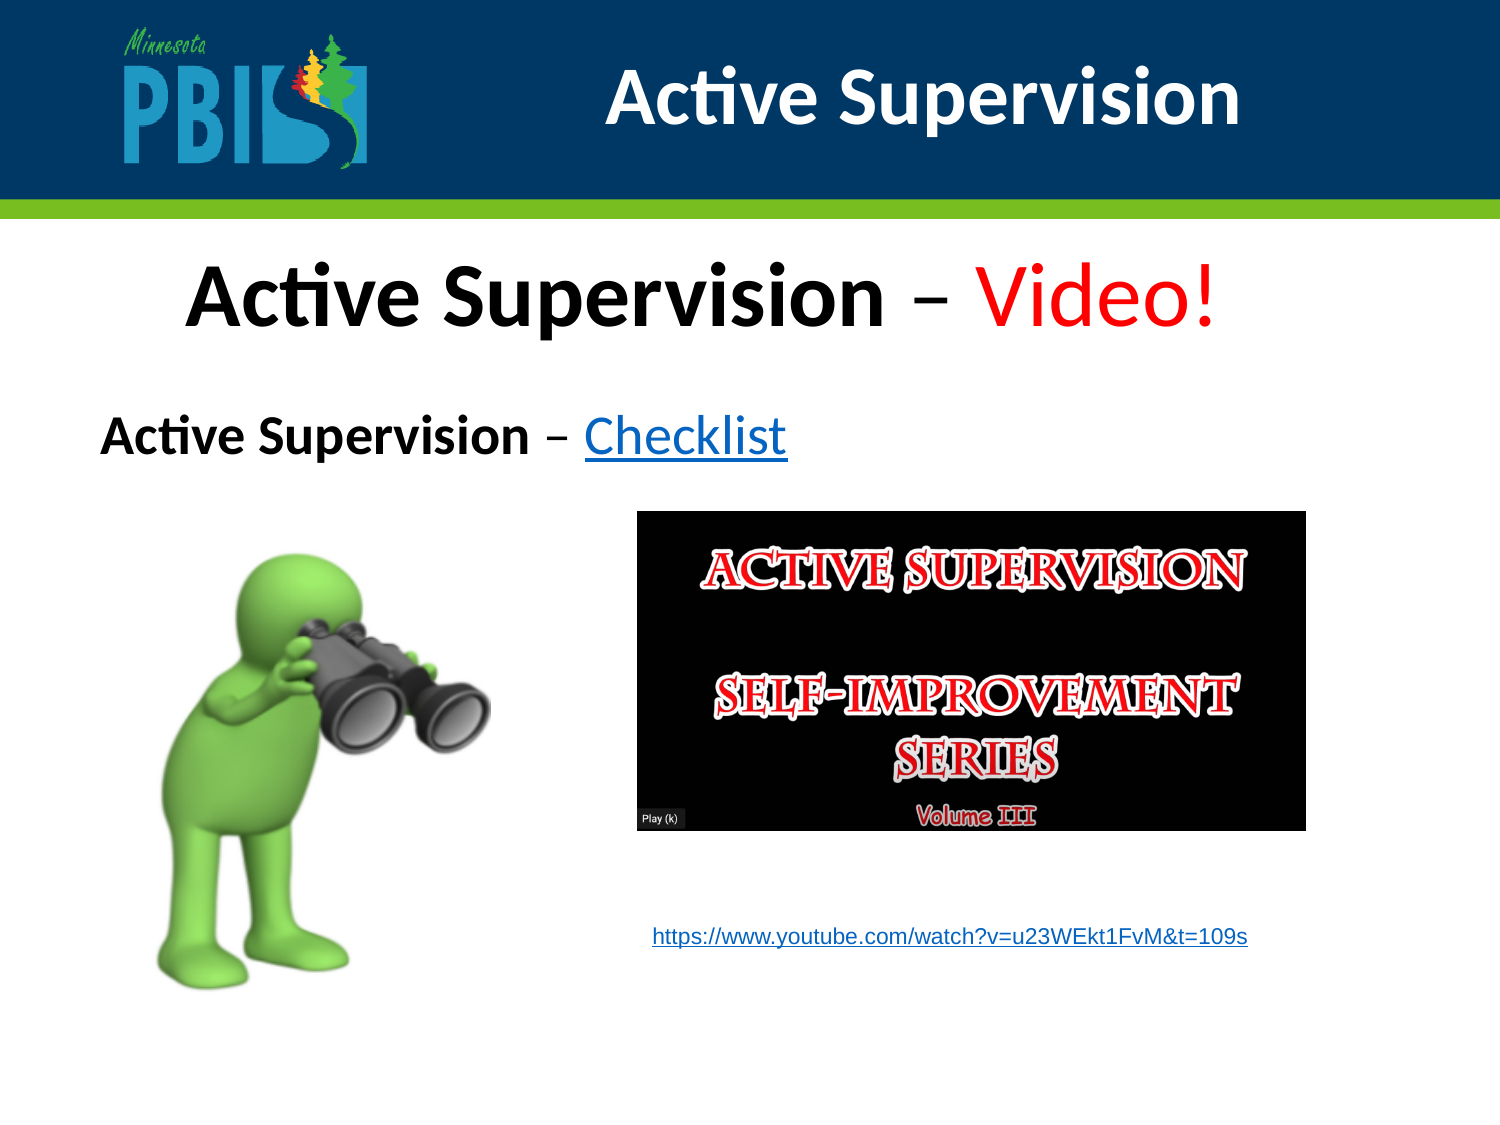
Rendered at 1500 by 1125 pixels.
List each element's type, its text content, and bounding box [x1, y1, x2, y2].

picture [120, 24, 370, 175]
title Active Supervision – Checklist [100, 315, 1500, 466]
text_box Active Supervision [448, 33, 1400, 149]
picture [637, 511, 1306, 832]
title Active Supervision – Video! [185, 195, 1292, 315]
picture [127, 518, 491, 998]
text_box https://www.youtube.com/watch?v=u23WEkt1FvM&t=109s [637, 906, 1292, 1006]
